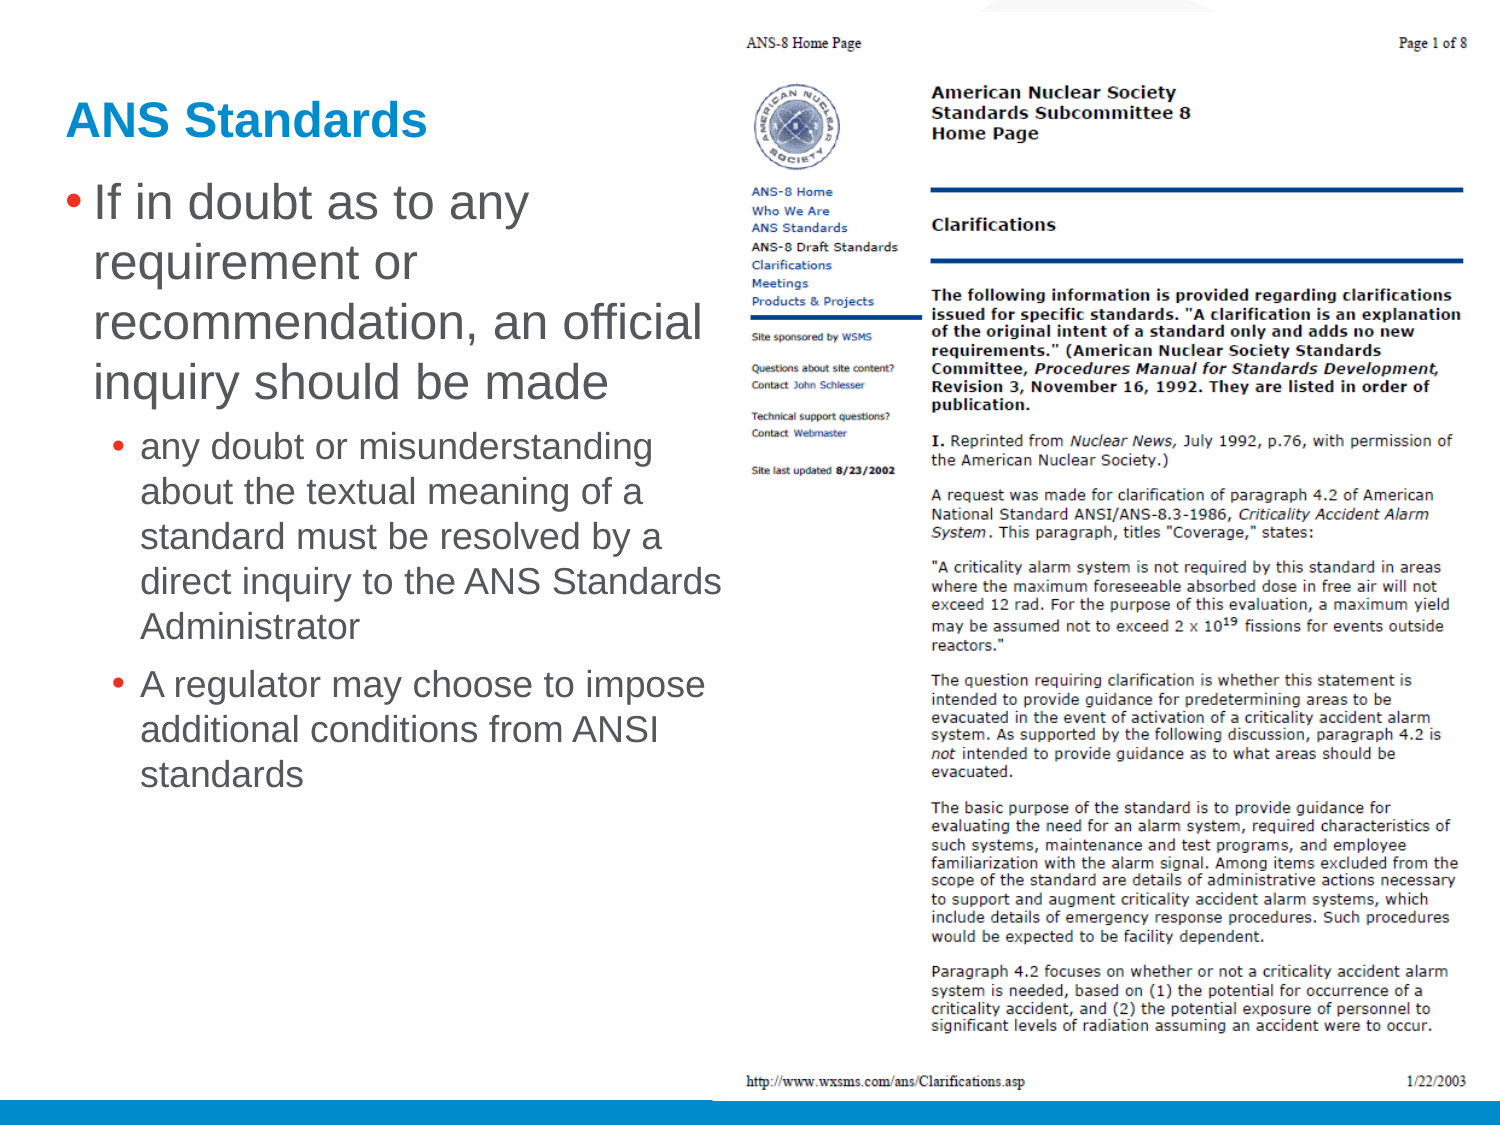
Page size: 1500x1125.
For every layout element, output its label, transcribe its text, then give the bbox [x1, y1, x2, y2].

title ANS Standards [50, 50, 707, 148]
list If in doubt as to any requirement or recommendation, an official inquiry should be made any doubt or misunderstanding about the textual meaning of a standard must be resolved by a direct inquiry to the ANS Standards Administrator A regulator may choose to impose additional conditions from ANSI standards [50, 162, 707, 1063]
picture [0, 0, 1500, 1100]
